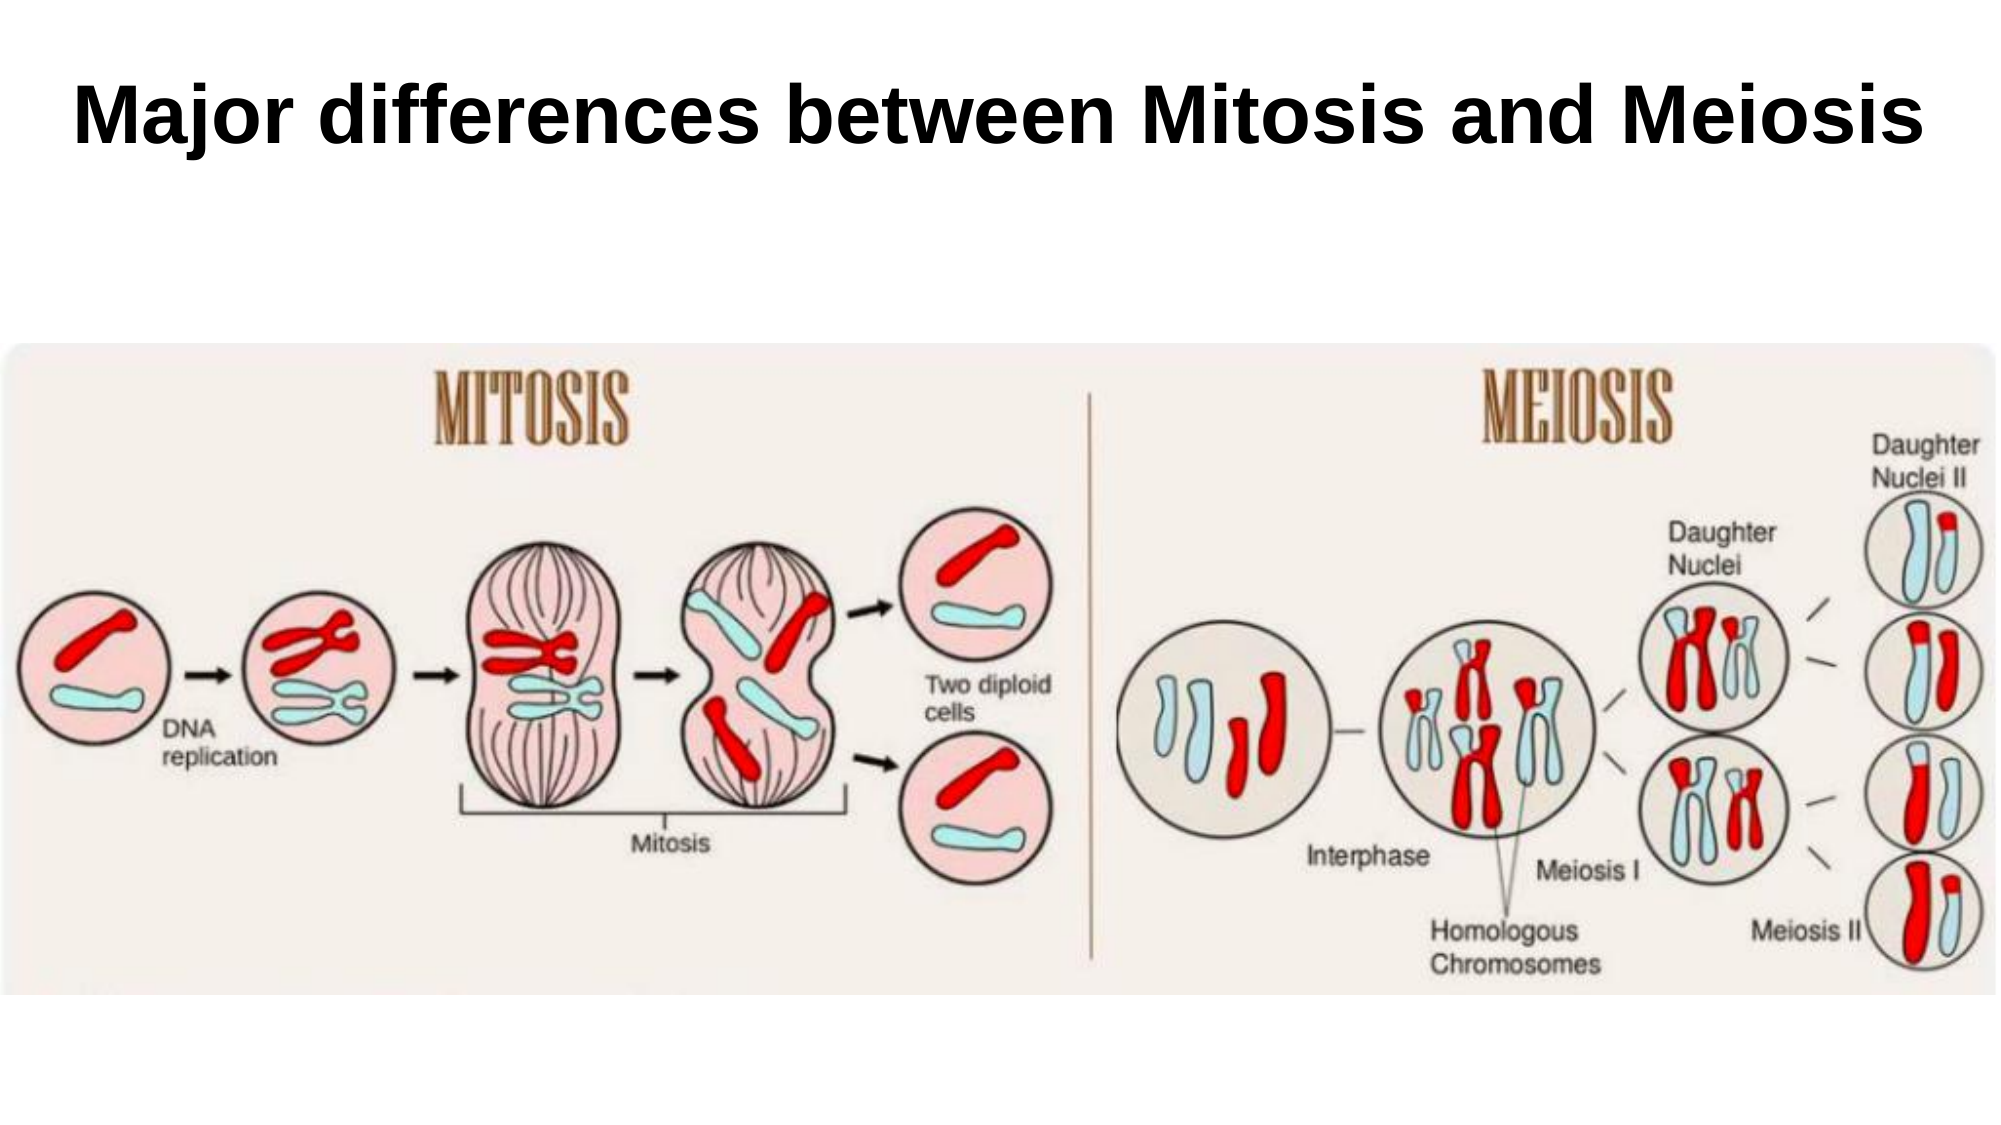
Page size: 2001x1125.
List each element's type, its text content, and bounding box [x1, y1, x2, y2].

text_box Major differences between Mitosis and Meiosis [0, 53, 2000, 168]
picture [0, 343, 2000, 995]
